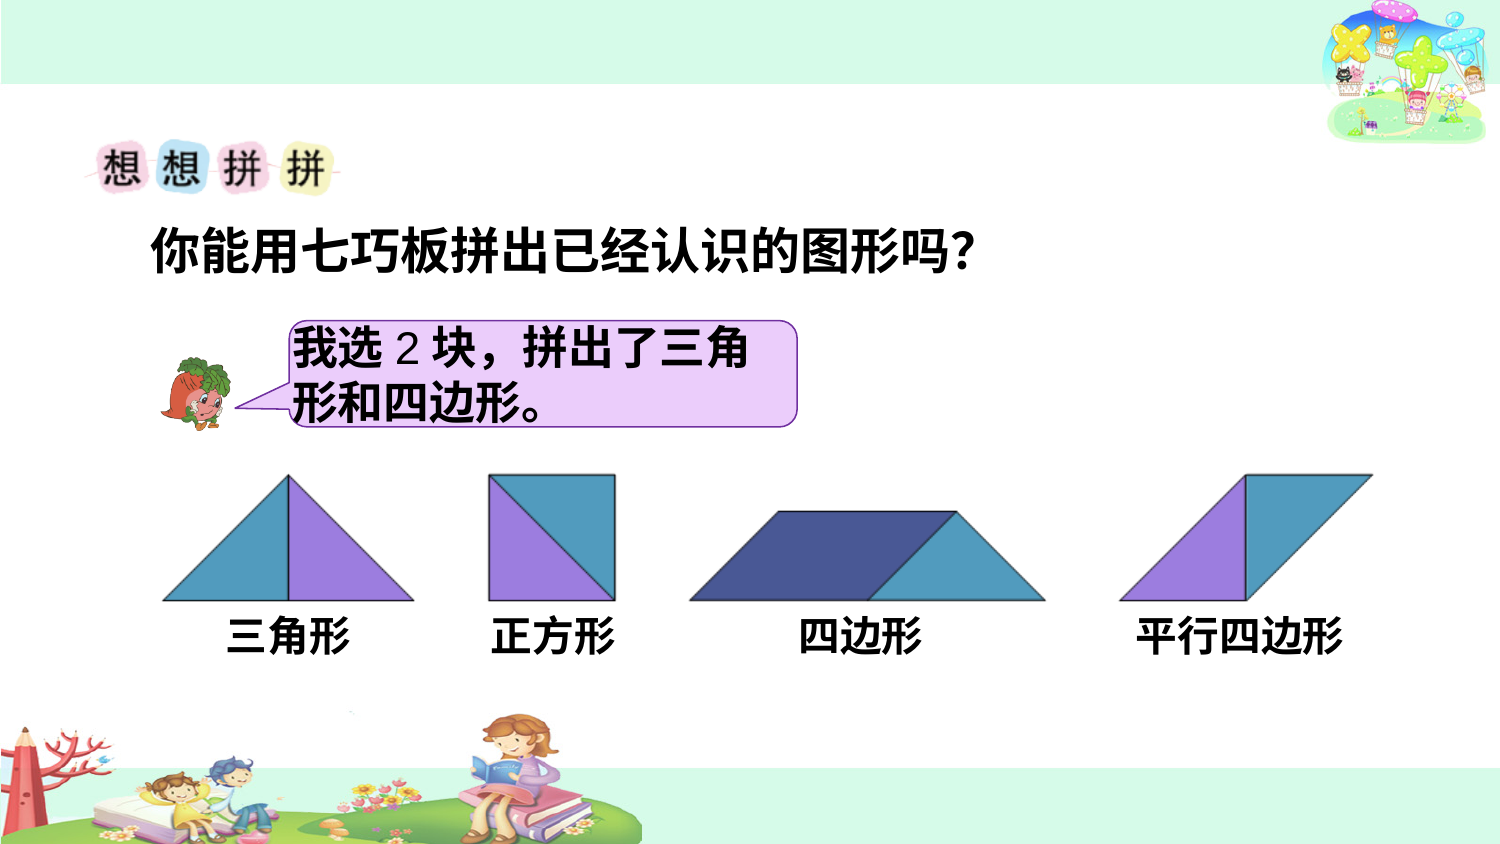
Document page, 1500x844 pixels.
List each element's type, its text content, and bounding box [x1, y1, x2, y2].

text_box [294, 320, 793, 326]
picture [0, 0, 1500, 844]
text_box 我选2块，拼出了三角形和四边形。 [277, 326, 809, 422]
text_box 三角形 [181, 625, 395, 670]
text_box 平行四边形 [1116, 625, 1365, 670]
text_box [237, 388, 277, 409]
text_box 你能用七巧板拼出已经认识的图形吗？ [135, 214, 1022, 286]
text_box [294, 422, 792, 427]
text_box 正方形 [447, 598, 660, 670]
text_box 四边形 [754, 624, 968, 670]
